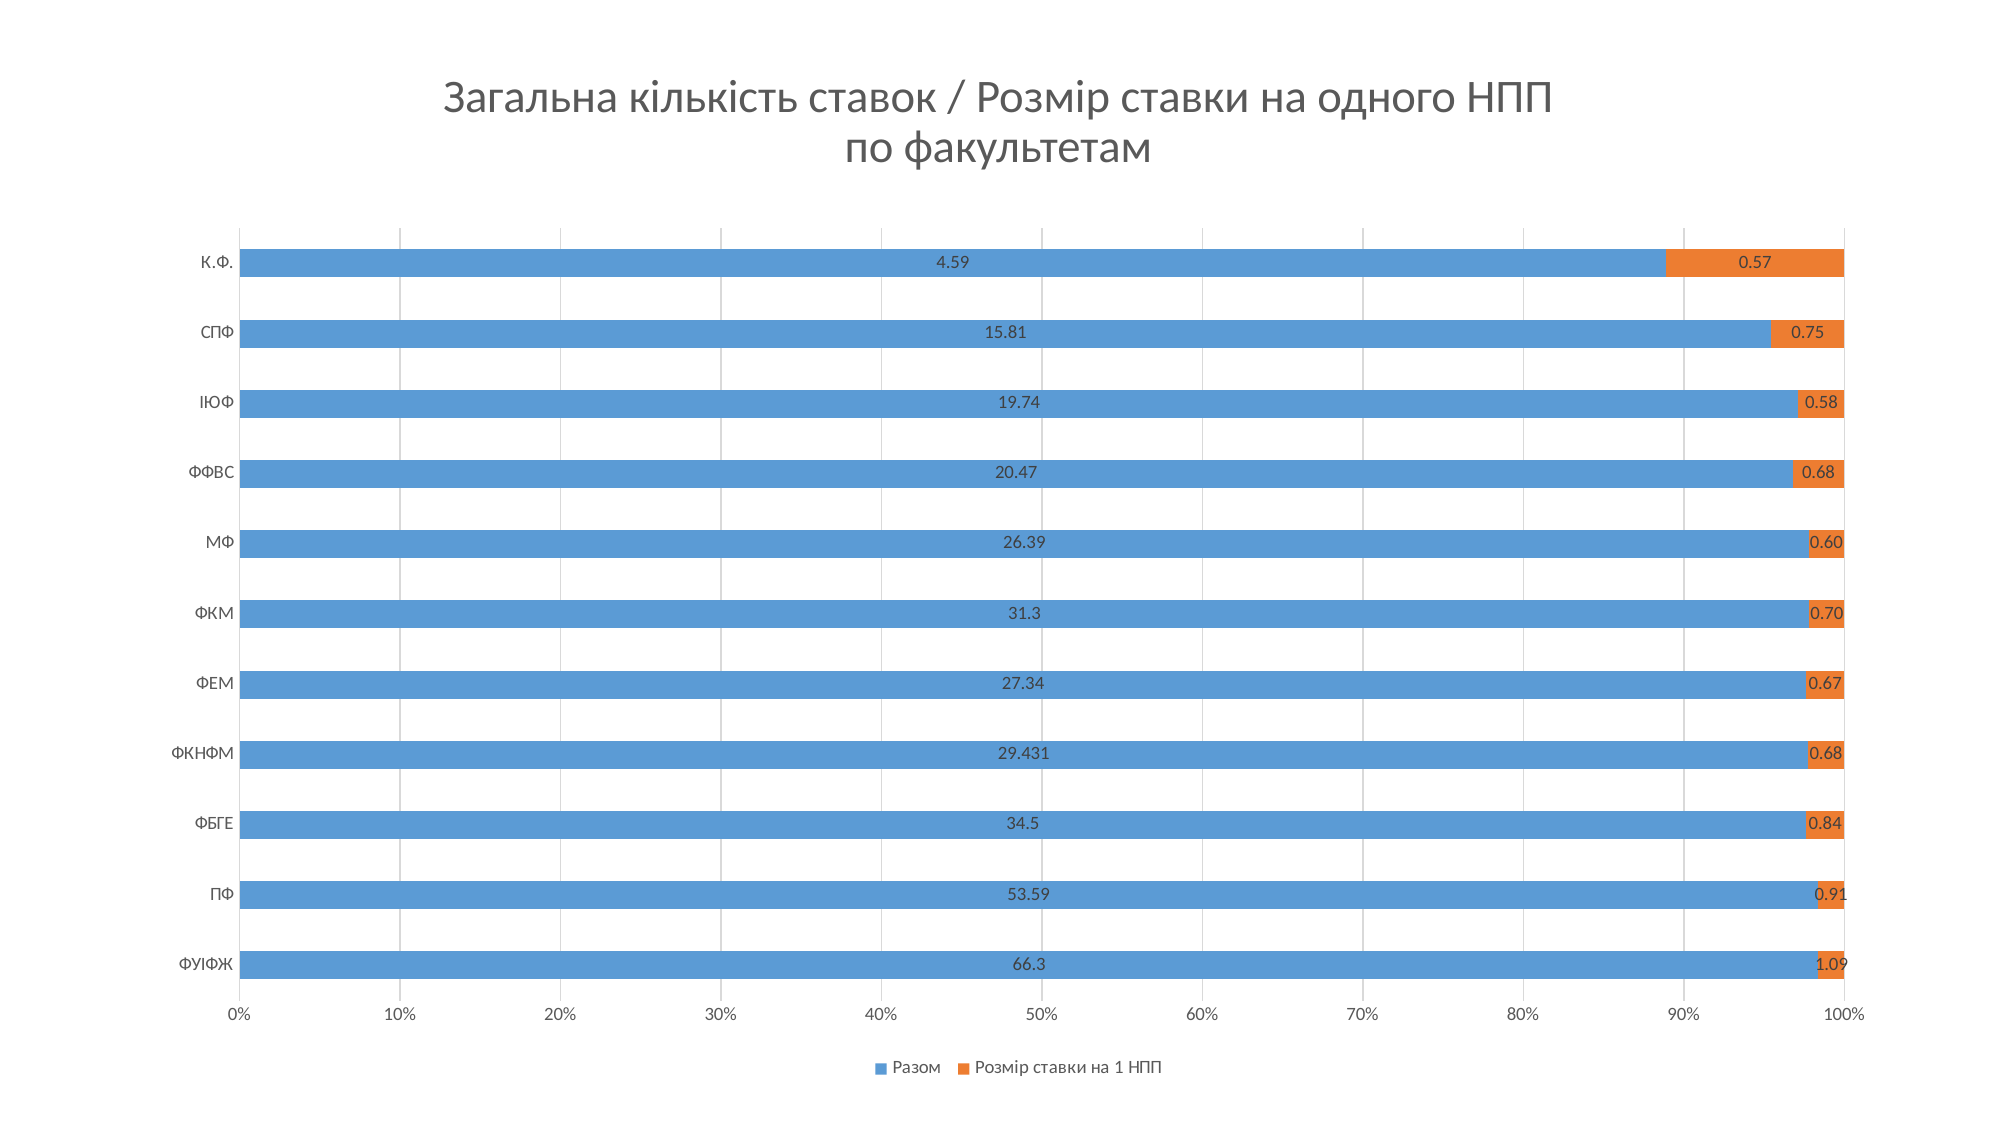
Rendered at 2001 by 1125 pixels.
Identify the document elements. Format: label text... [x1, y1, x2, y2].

title Загальна кількість ставок / Розмір ставки на одного НПП по факультетам [248, 64, 1749, 181]
chart [135, 210, 1901, 1085]
